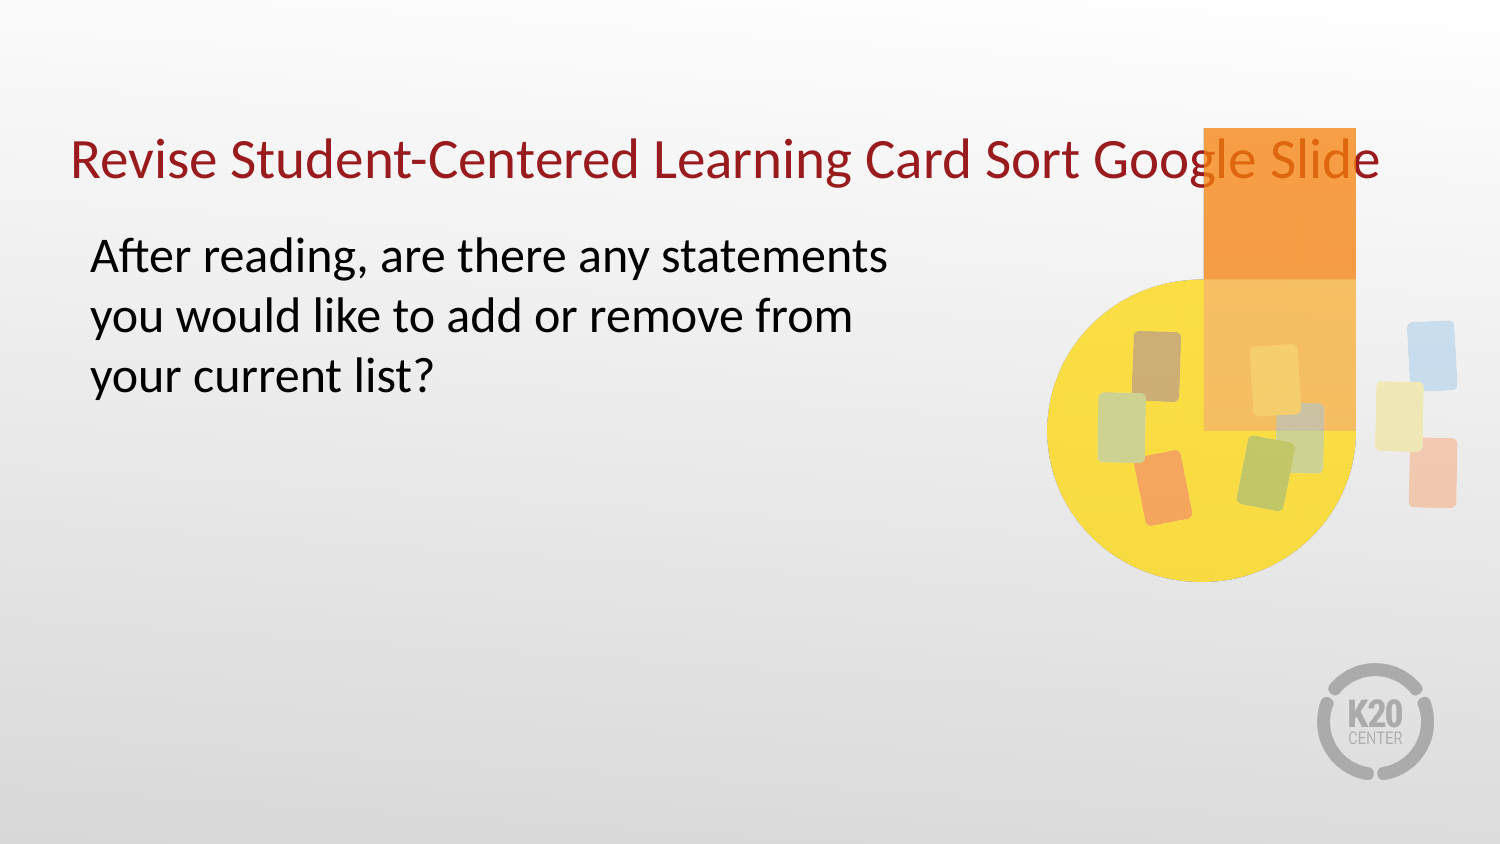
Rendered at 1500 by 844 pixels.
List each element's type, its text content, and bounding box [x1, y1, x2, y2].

list After reading, are there any statements you would like to add or remove from your current list? [75, 214, 931, 779]
picture [1047, 128, 1467, 610]
title Revise Student-Centered Learning Card Sort Google Slide [70, 49, 1421, 190]
picture [1300, 646, 1451, 797]
